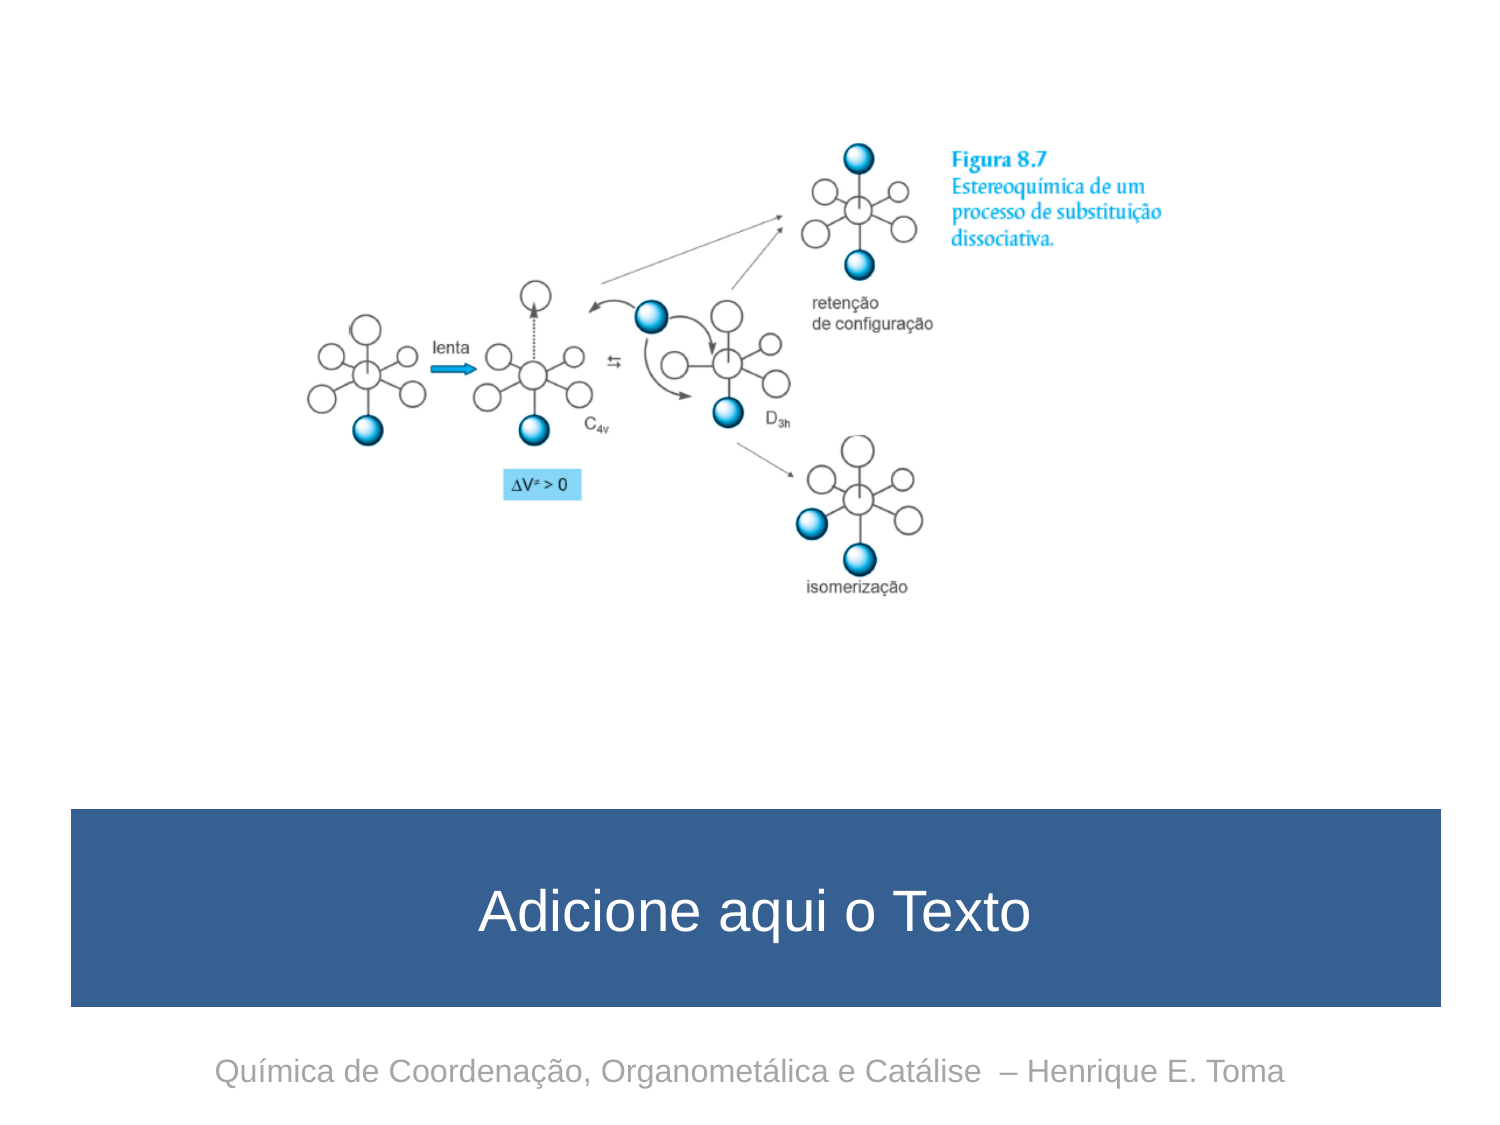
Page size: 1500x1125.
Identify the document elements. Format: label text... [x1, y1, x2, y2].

footer Química de Coordenação, Organometálica e Catálise – Henrique E. Toma [0, 1042, 1500, 1103]
picture [257, 134, 1166, 603]
text_box Adicione aqui o Texto [70, 808, 1442, 1008]
